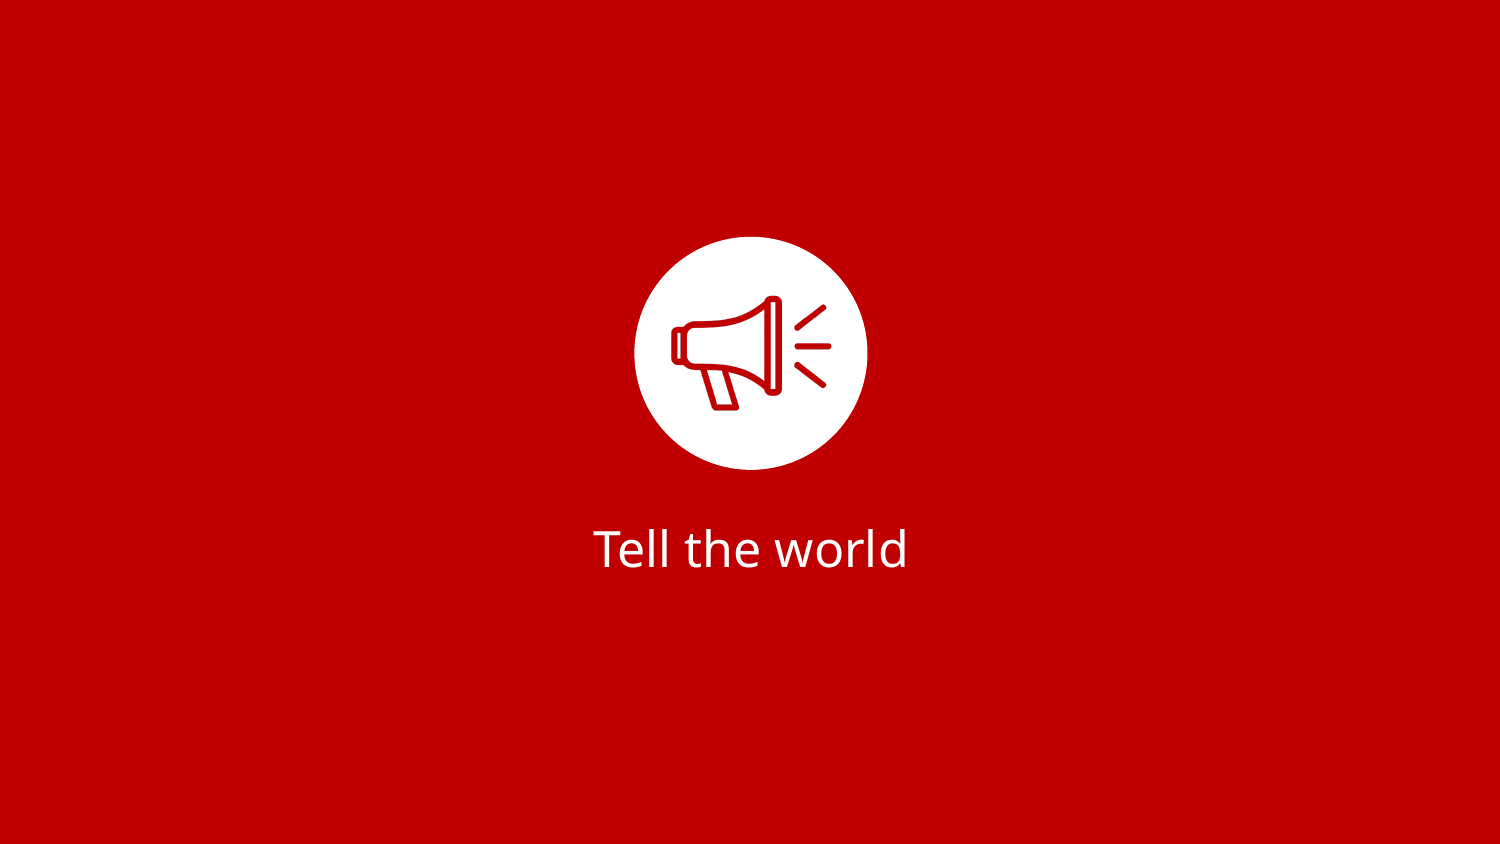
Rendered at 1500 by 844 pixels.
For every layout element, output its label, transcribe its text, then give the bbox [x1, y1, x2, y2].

text_box [633, 271, 666, 435]
text_box Tell the world [281, 510, 1221, 585]
text_box [669, 438, 833, 471]
text_box [836, 272, 869, 435]
picture [666, 268, 836, 438]
text_box [669, 235, 832, 268]
